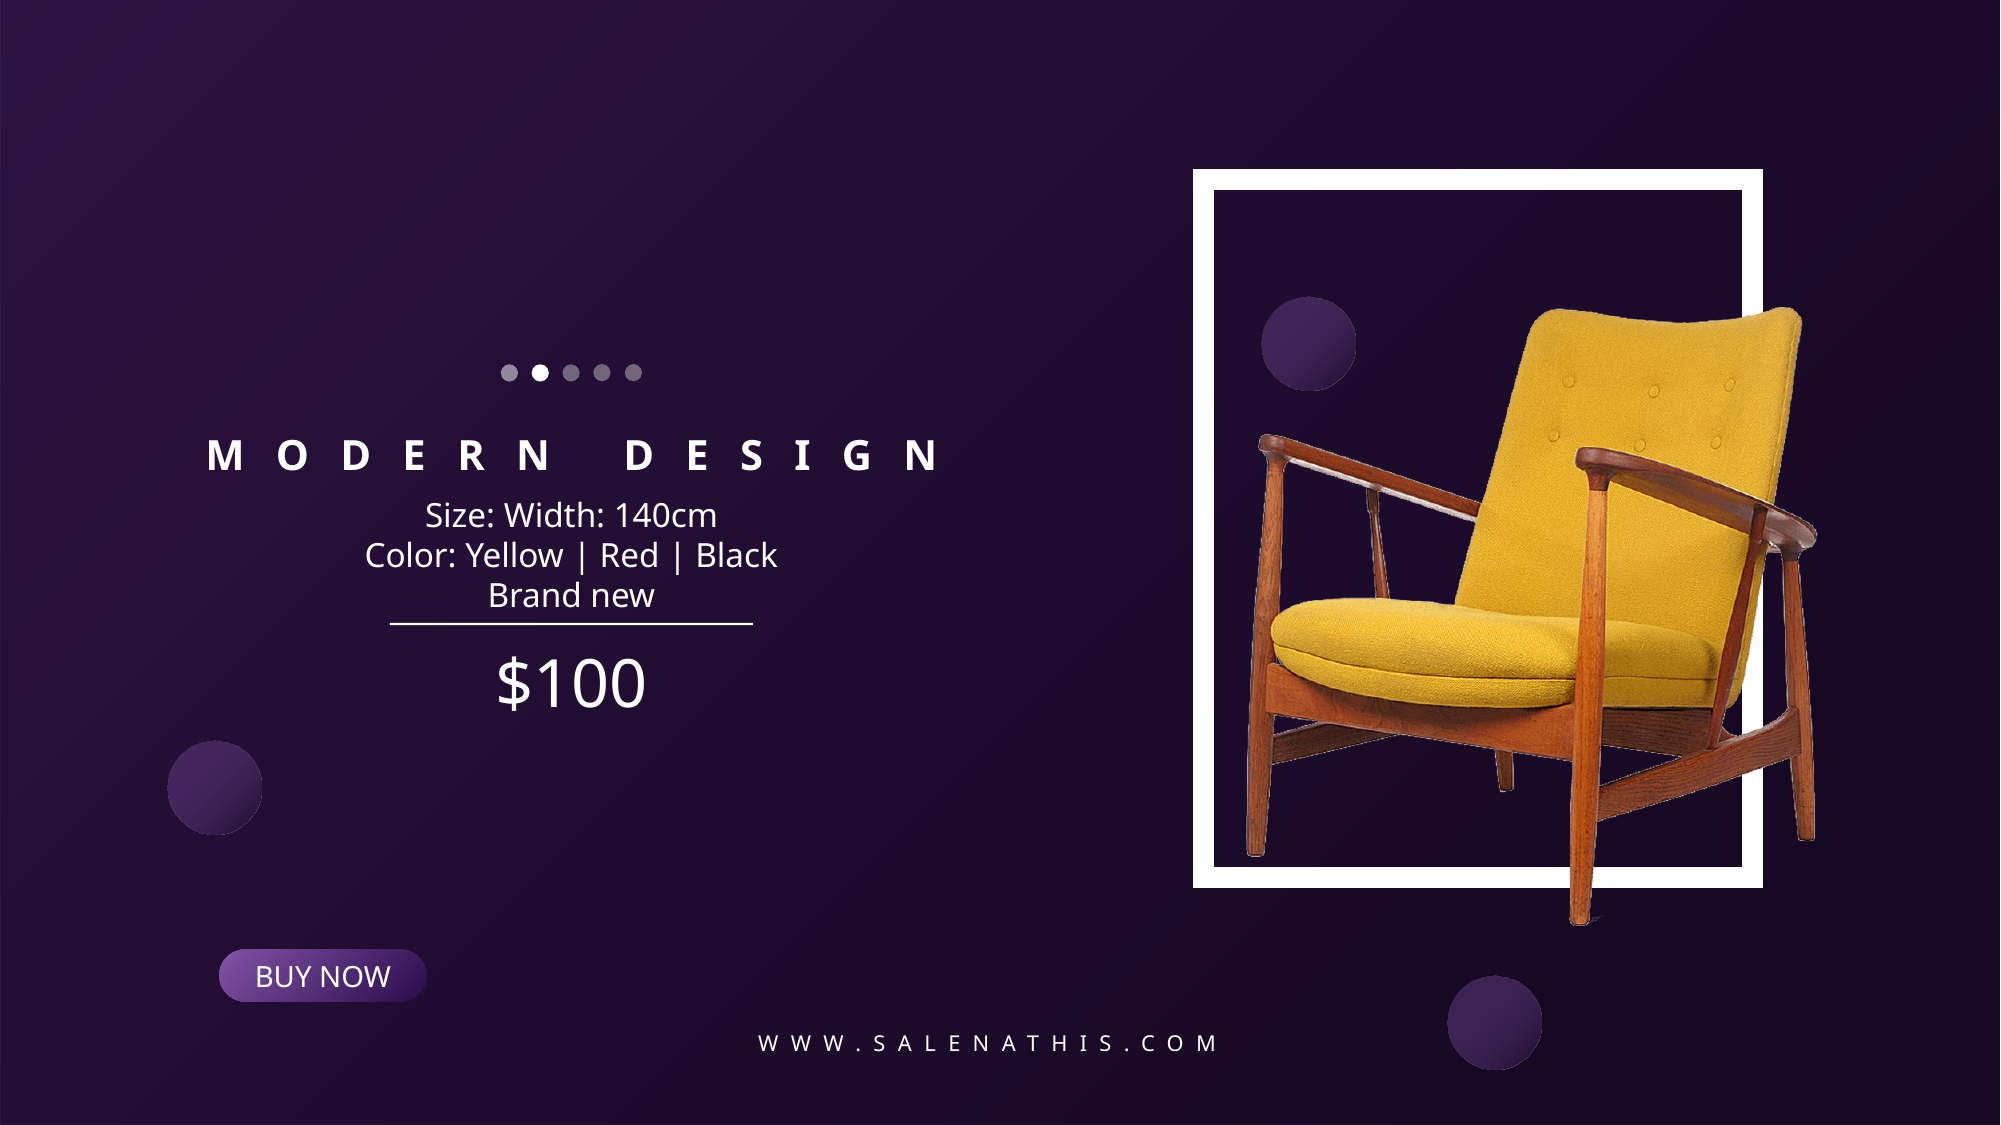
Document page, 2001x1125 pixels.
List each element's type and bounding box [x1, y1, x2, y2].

text_box [0, 0, 2000, 1125]
